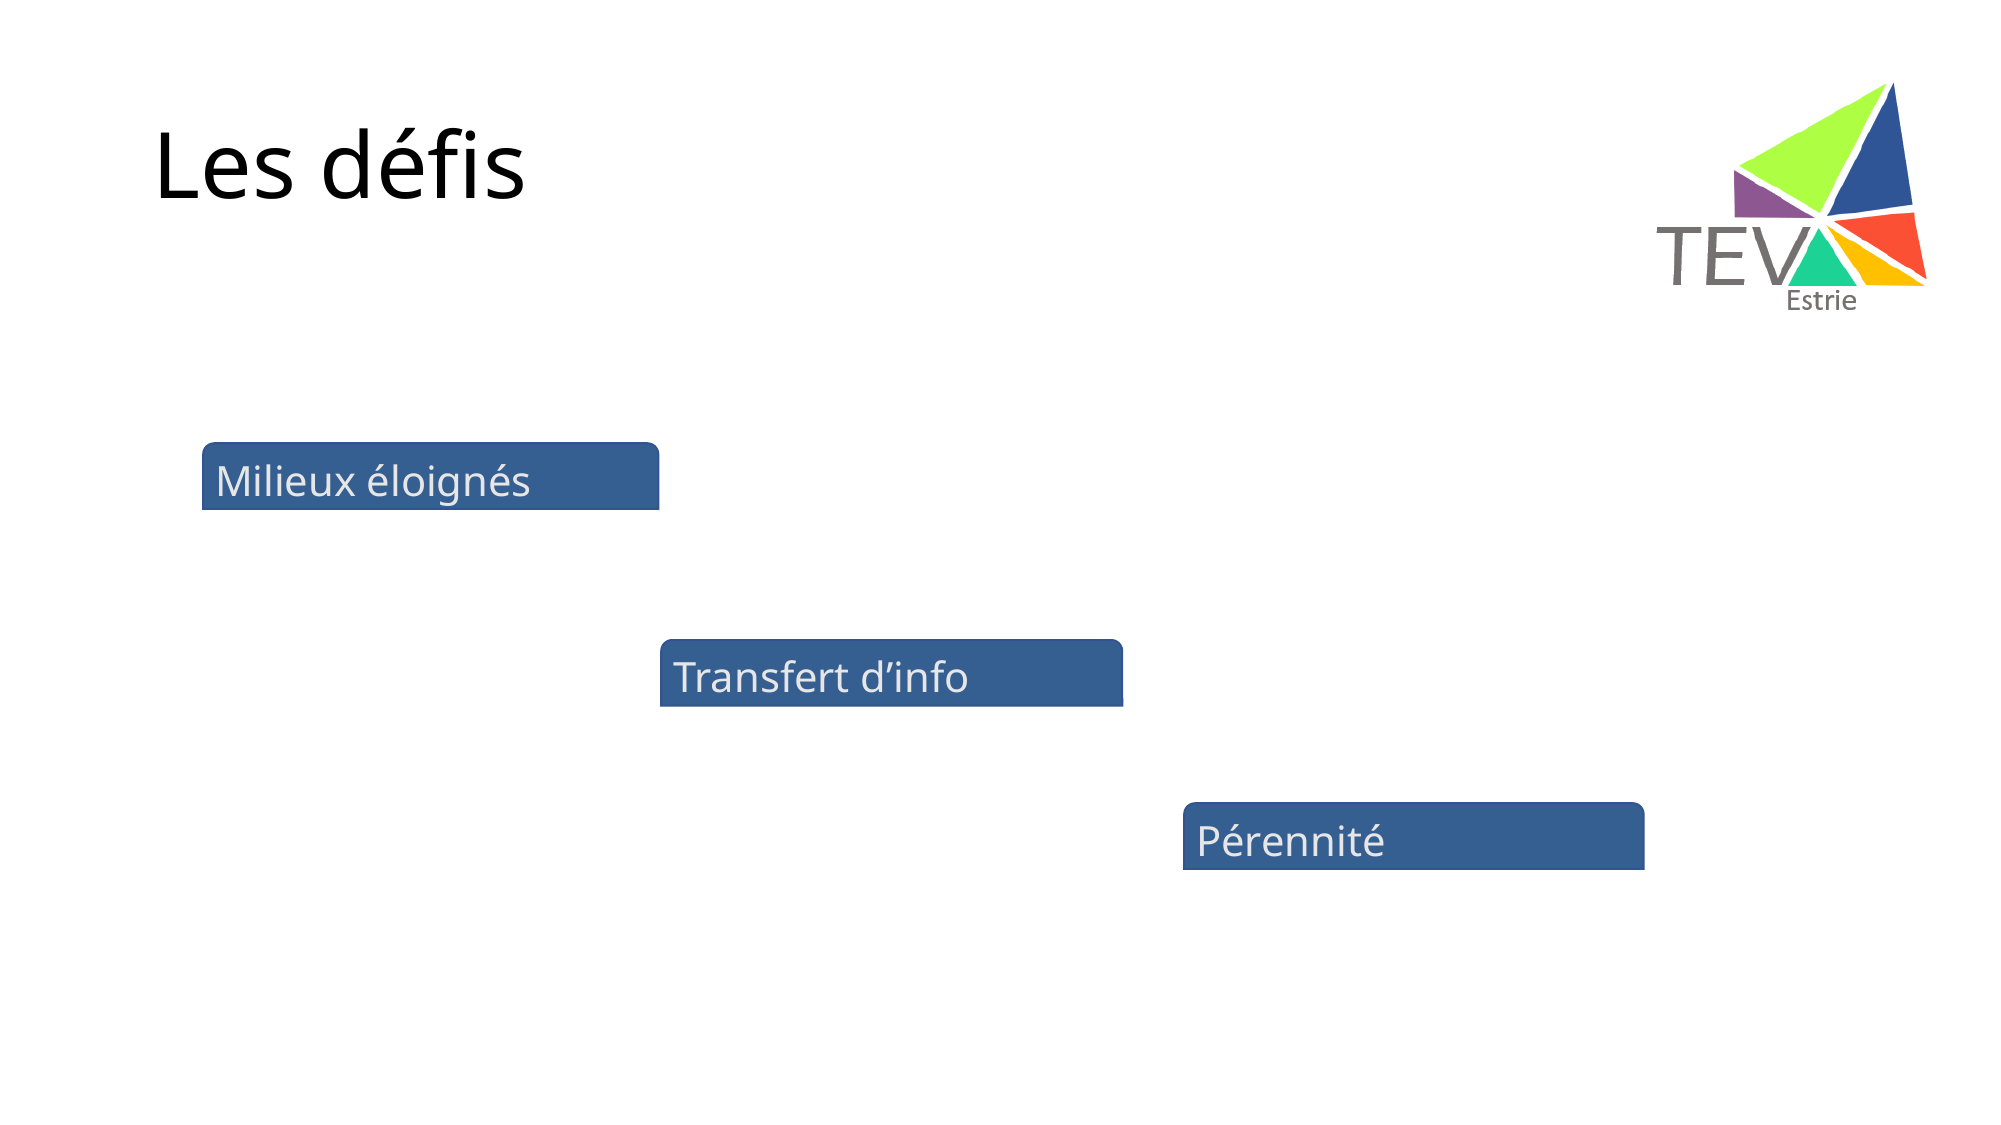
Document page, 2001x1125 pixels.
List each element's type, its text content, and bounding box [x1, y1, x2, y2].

picture [1648, 79, 1941, 322]
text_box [1181, 803, 1649, 873]
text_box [200, 443, 663, 513]
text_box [658, 640, 1123, 710]
title Les défis [137, 59, 1863, 278]
